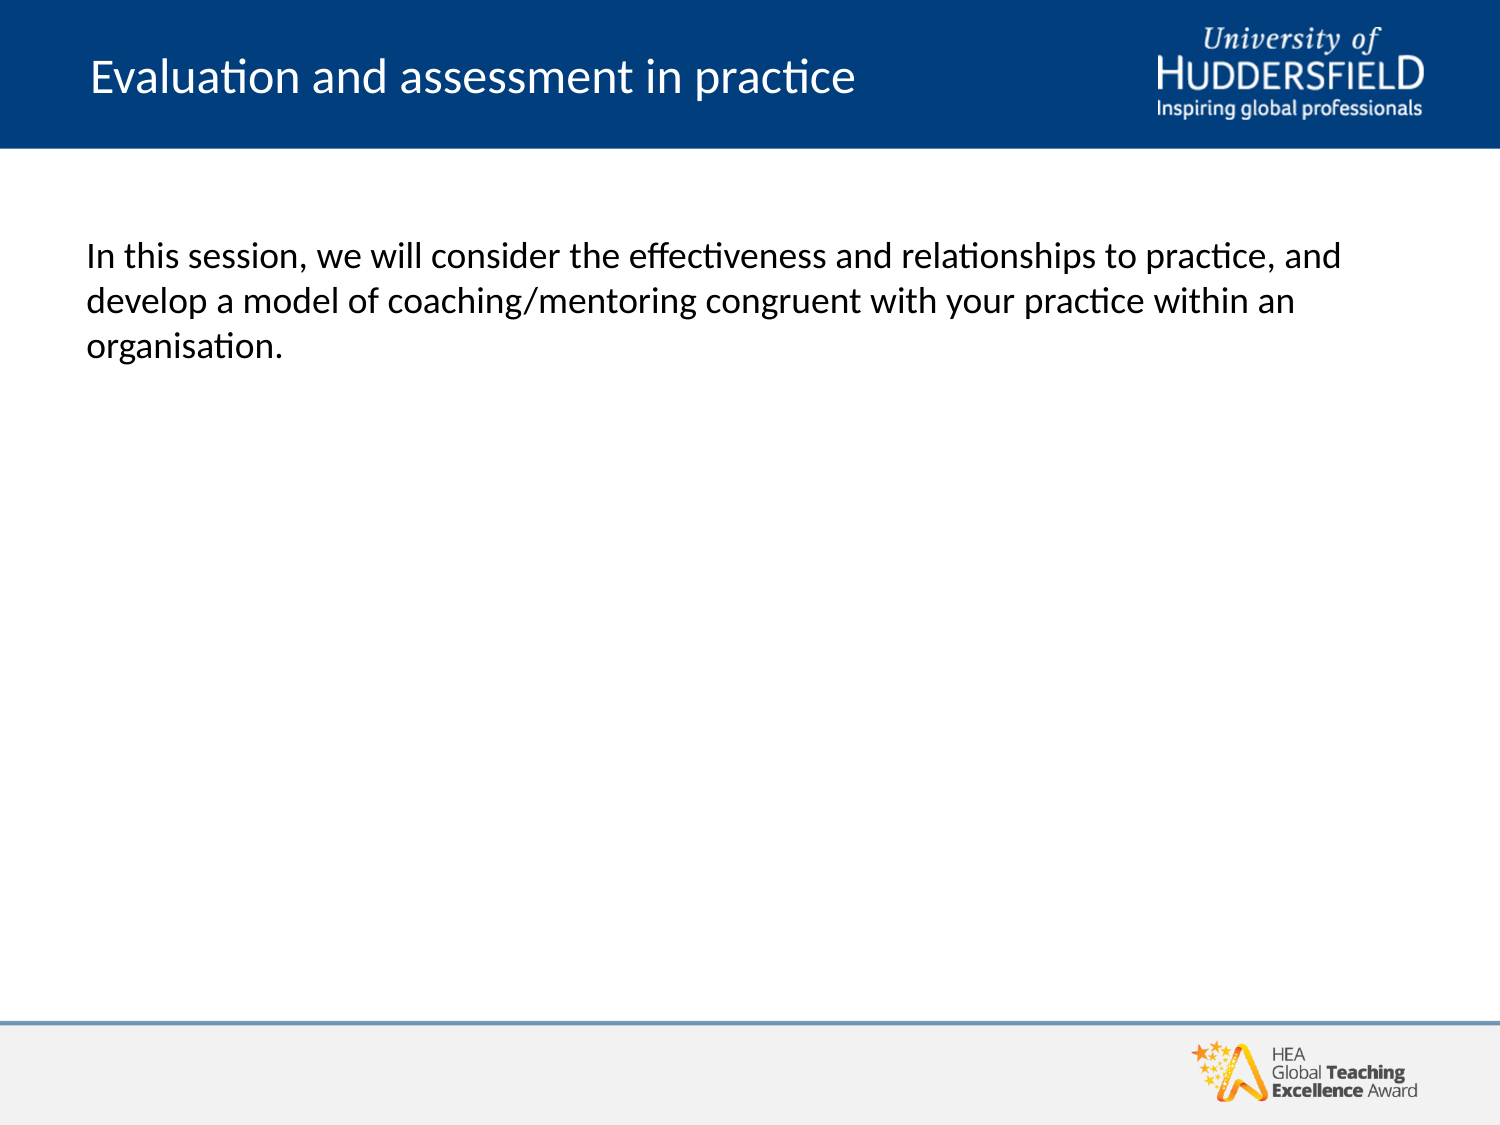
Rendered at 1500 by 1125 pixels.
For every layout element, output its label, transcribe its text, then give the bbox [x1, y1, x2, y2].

list In this session, we will consider the effectiveness and relationships to practice, and develop a model of coaching/mentoring congruent with your practice within an organisation. [75, 172, 1425, 917]
picture [1187, 1034, 1424, 1112]
title Evaluation and assessment in practice [75, 21, 1117, 126]
picture [1158, 27, 1425, 121]
